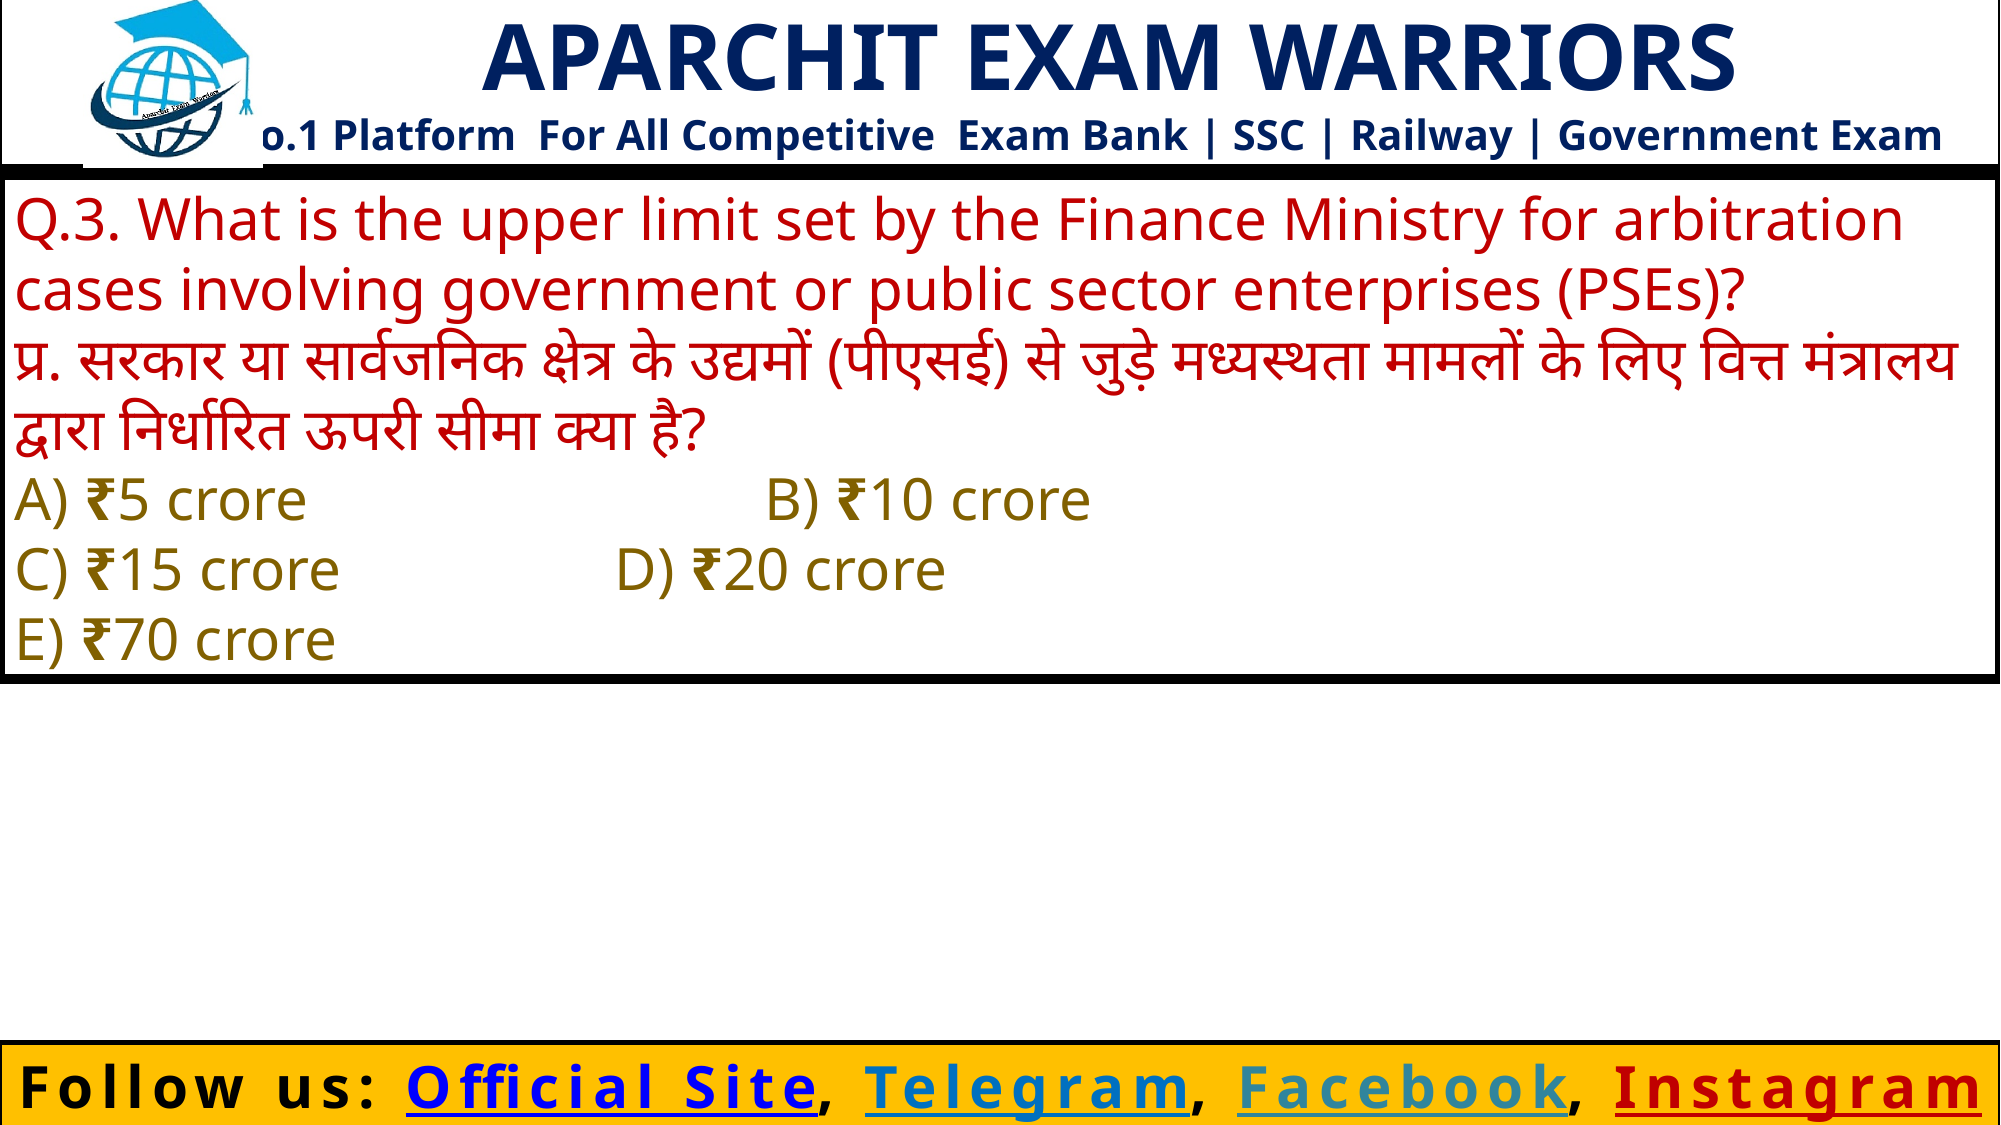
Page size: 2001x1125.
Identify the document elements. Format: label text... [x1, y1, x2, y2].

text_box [0, 0, 2000, 175]
text_box Q.3. What is the upper limit set by the Finance Ministry for arbitration cases involving government or public sector enterprises (PSEs)? प्र. सरकार या सार्वजनिक क्षेत्र के उद्यमों (पीएसई) से जुड़े मध्यस्थता मामलों के लिए वित्त मंत्रालय द्वारा निर्धारित ऊपरी सीमा क्या है? A) ₹5 crore B) ₹10 crore C) ₹15 crore D) ₹20 crore E) ₹70 crore [0, 184, 2000, 680]
text_box Follow us: Official Site, Telegram, Facebook, Instagram [0, 1042, 2000, 1125]
